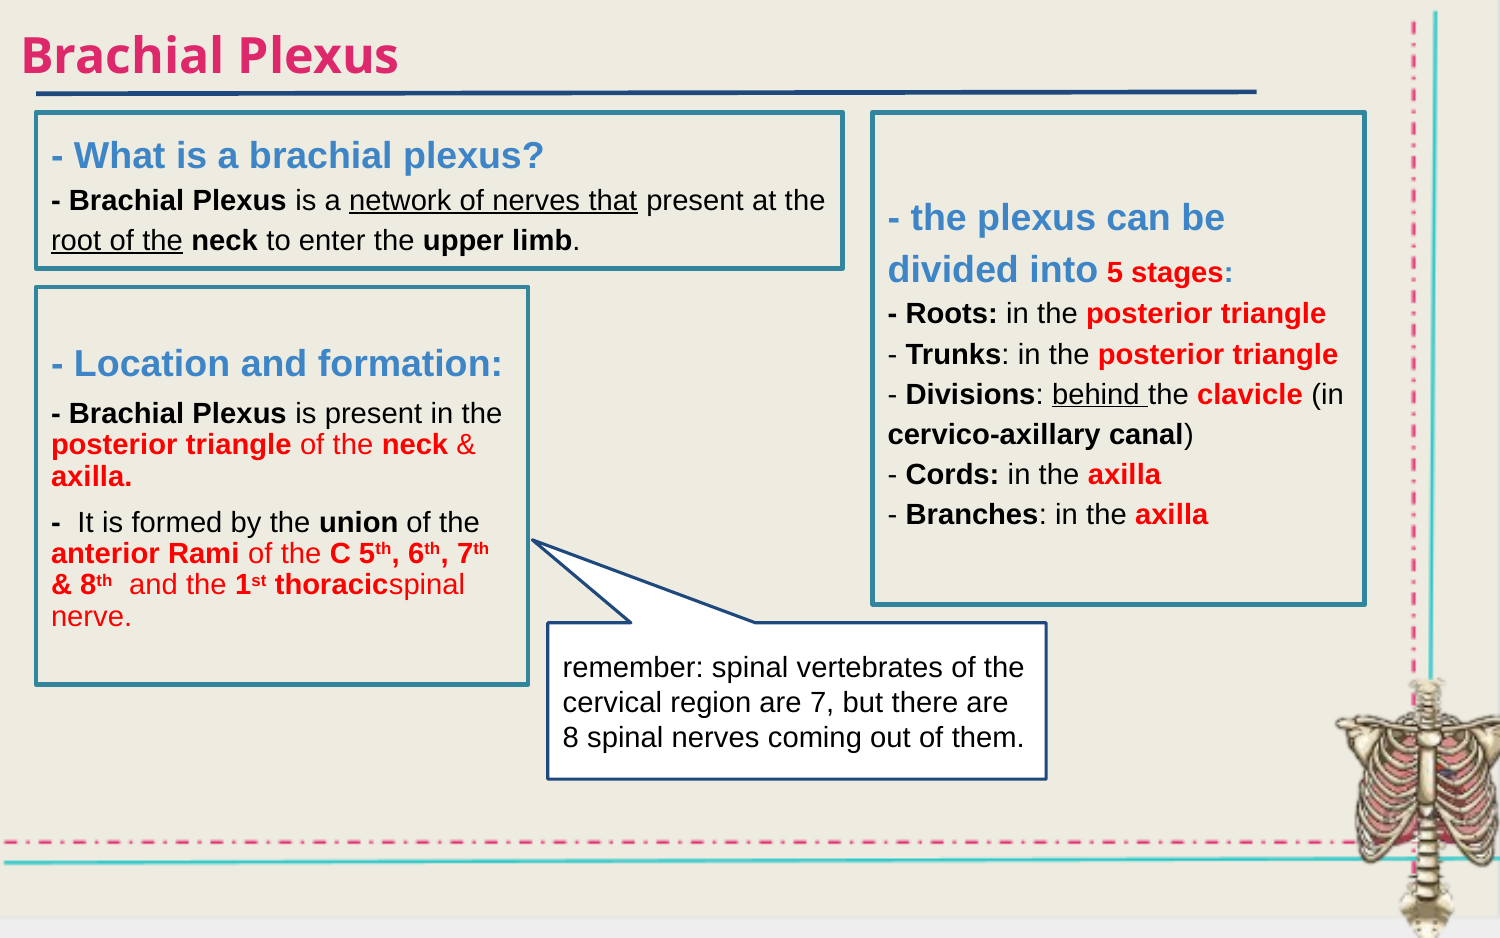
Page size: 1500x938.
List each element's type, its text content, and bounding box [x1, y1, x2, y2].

text_box - What is a brachial plexus? - Brachial Plexus is a network of nerves that present at the root of the neck to enter the upper limb. [36, 112, 843, 269]
picture [0, 0, 1500, 938]
text_box - the plexus can be divided into 5 stages: - Roots: in the posterior triangle - Trunks: in the posterior triangle - Divisions: behind the clavicle (in cervico-axillary canal) - Cords: in the axilla - Branches: in the axilla [872, 112, 1365, 605]
title Brachial Plexus [0, 0, 518, 132]
text_box remember: spinal vertebrates of the cervical region are 7, but there are 8 spinal nerves coming out of them. [532, 539, 1047, 780]
text_box - Location and formation: - Brachial Plexus is present in the posterior triangle of the neck & axilla. - It is formed by the union of the anterior Rami of the C 5th, 6th, 7th & 8th and the 1st thoracicspinal nerve. [36, 286, 529, 685]
